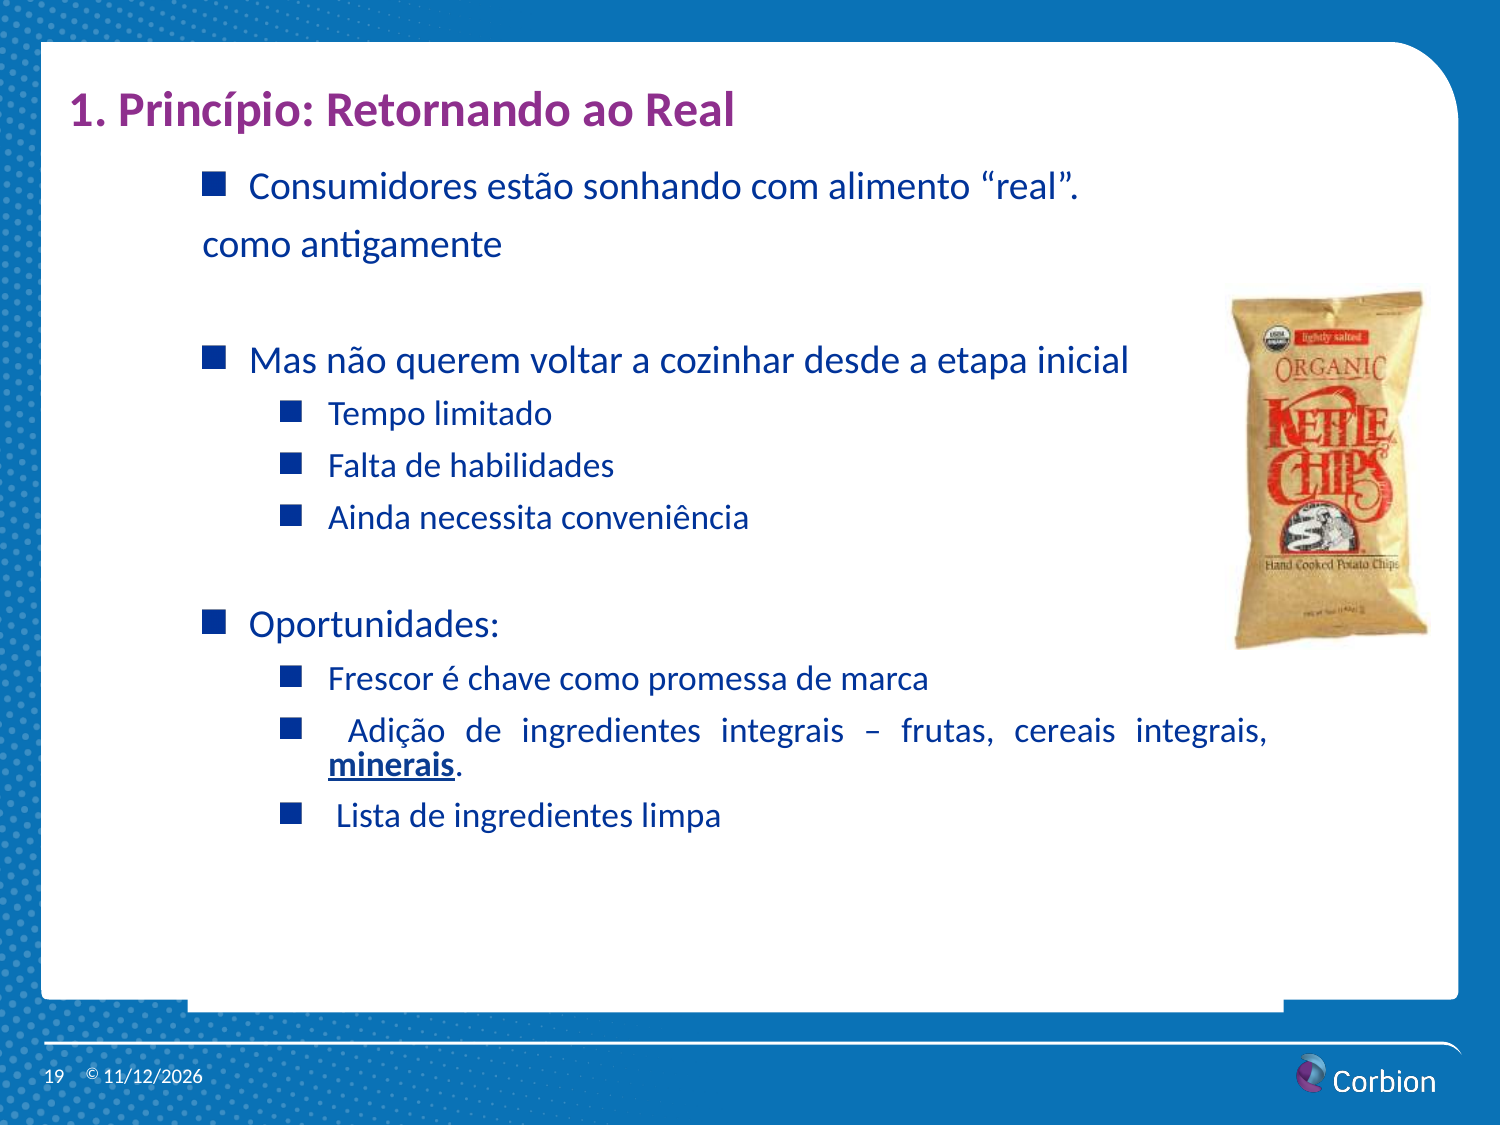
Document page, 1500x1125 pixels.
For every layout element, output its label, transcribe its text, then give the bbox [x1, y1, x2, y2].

picture [280, 665, 302, 687]
picture [280, 802, 302, 824]
picture [202, 345, 226, 369]
picture [1279, 1036, 1453, 1044]
text_box Consumidores estão sonhando com alimento “real”. como antigamente Mas não querem voltar a cozinhar desde a etapa inicial Tempo limitado Falta de habilidades Ainda necessita conveniência Oportunidades: Frescor é chave como promessa de marca Adição de ingredientes integrais – frutas, cereais integrais, minerais. Lista de ingredientes limpa [187, 149, 1284, 1013]
picture [280, 504, 302, 526]
picture [280, 452, 302, 474]
picture [280, 717, 302, 739]
picture [202, 609, 226, 634]
picture [280, 400, 302, 422]
picture [1224, 283, 1432, 651]
slide_number 19 [43, 1063, 85, 1108]
picture [1279, 1045, 1453, 1110]
text_box 1. Princípio: Retornando ao Real [53, 12, 1230, 200]
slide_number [103, 1063, 234, 1108]
